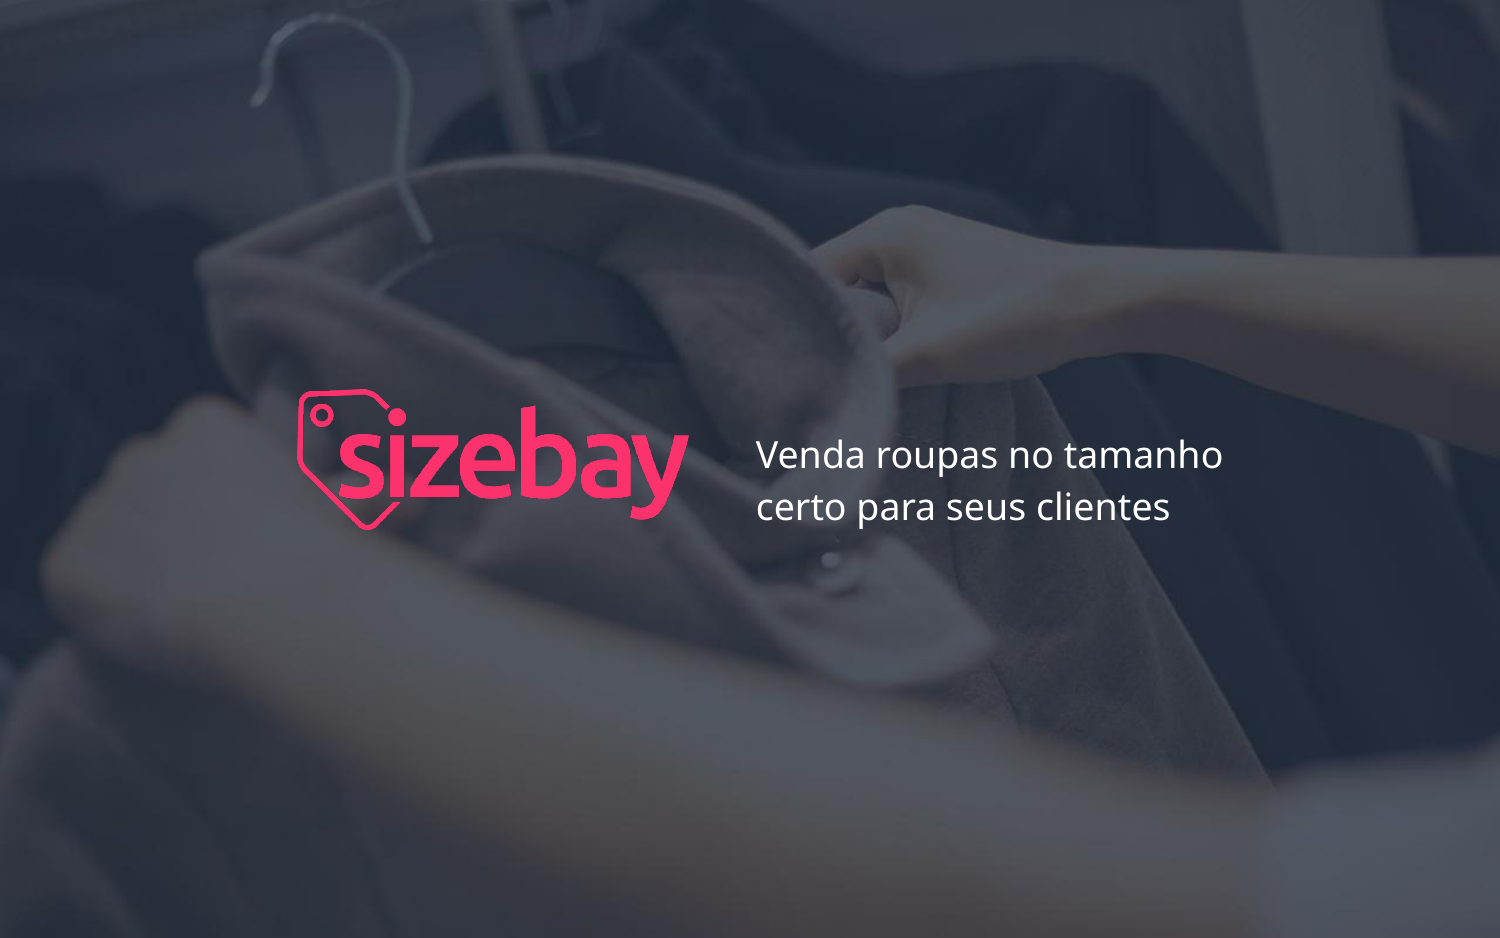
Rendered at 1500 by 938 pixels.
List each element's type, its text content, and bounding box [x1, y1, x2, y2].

picture [0, 0, 1500, 938]
text_box Venda roupas no tamanho certo para seus clientes [740, 409, 1266, 545]
